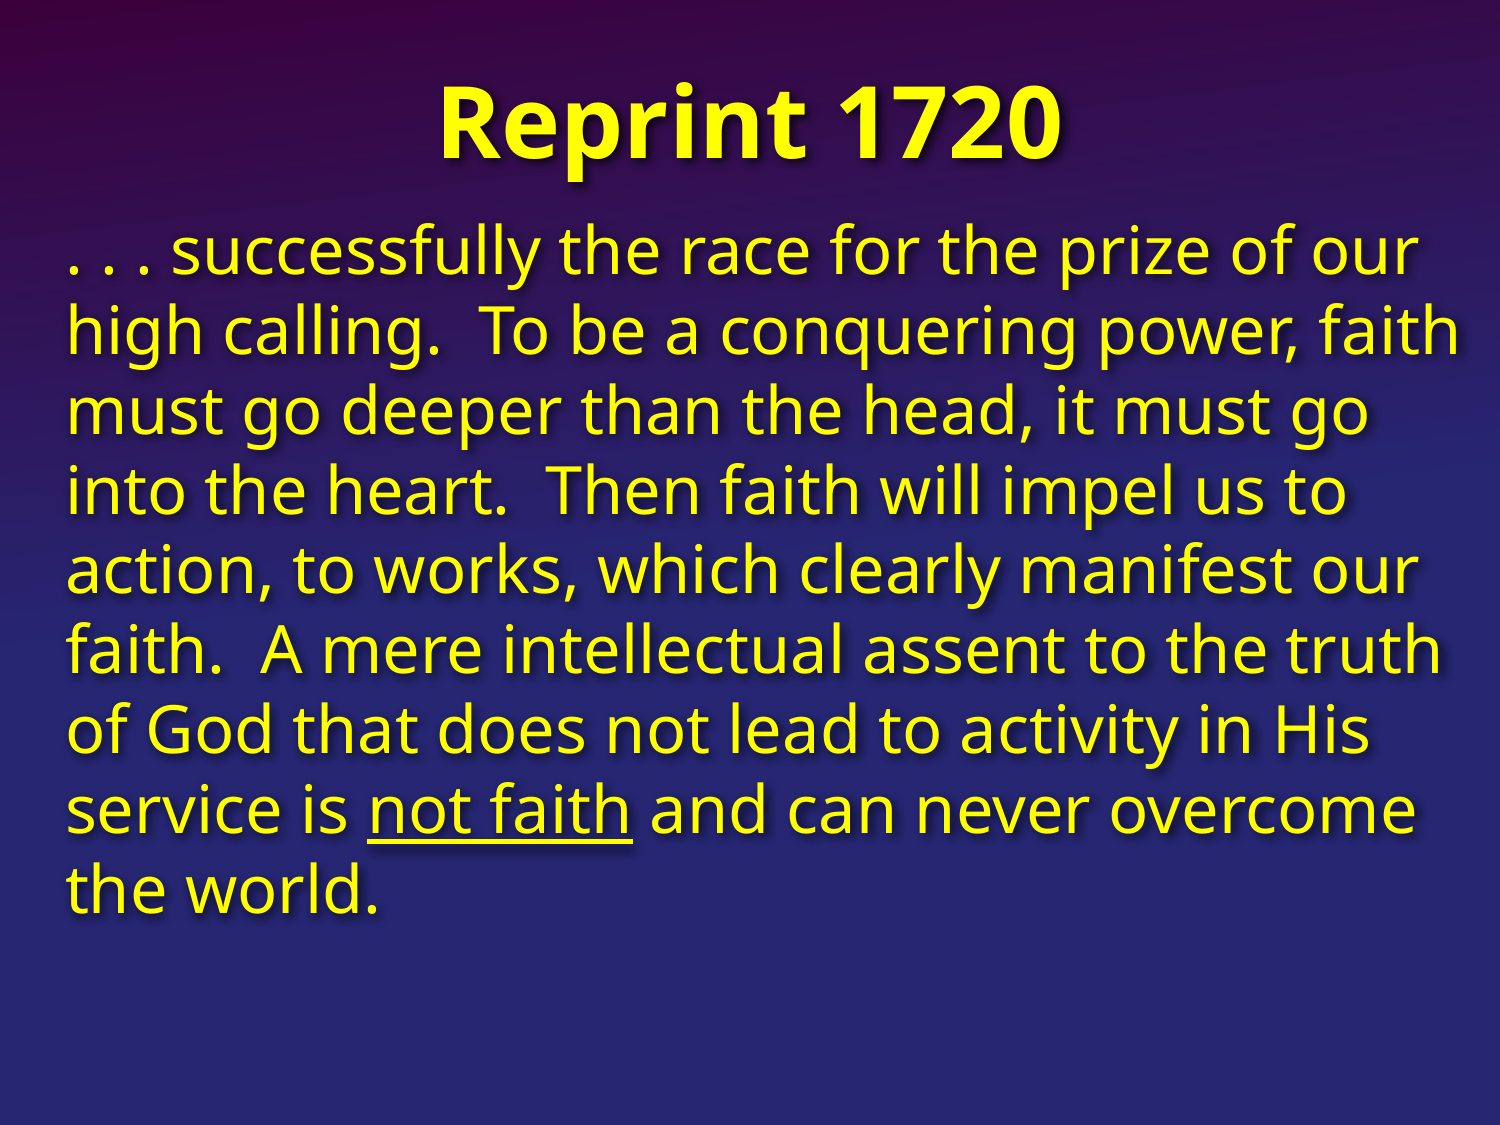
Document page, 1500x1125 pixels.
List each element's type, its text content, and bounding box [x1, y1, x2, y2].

title Reprint 1720 [0, 24, 1500, 213]
list . . . successfully the race for the prize of our high calling. To be a conquering power, faith must go deeper than the head, it must go into the heart. Then faith will impel us to action, to works, which clearly manifest our faith. A mere intellectual assent to the truth of God that does not lead to activity in His service is not faith and can never overcome the world. [49, 199, 1500, 1113]
